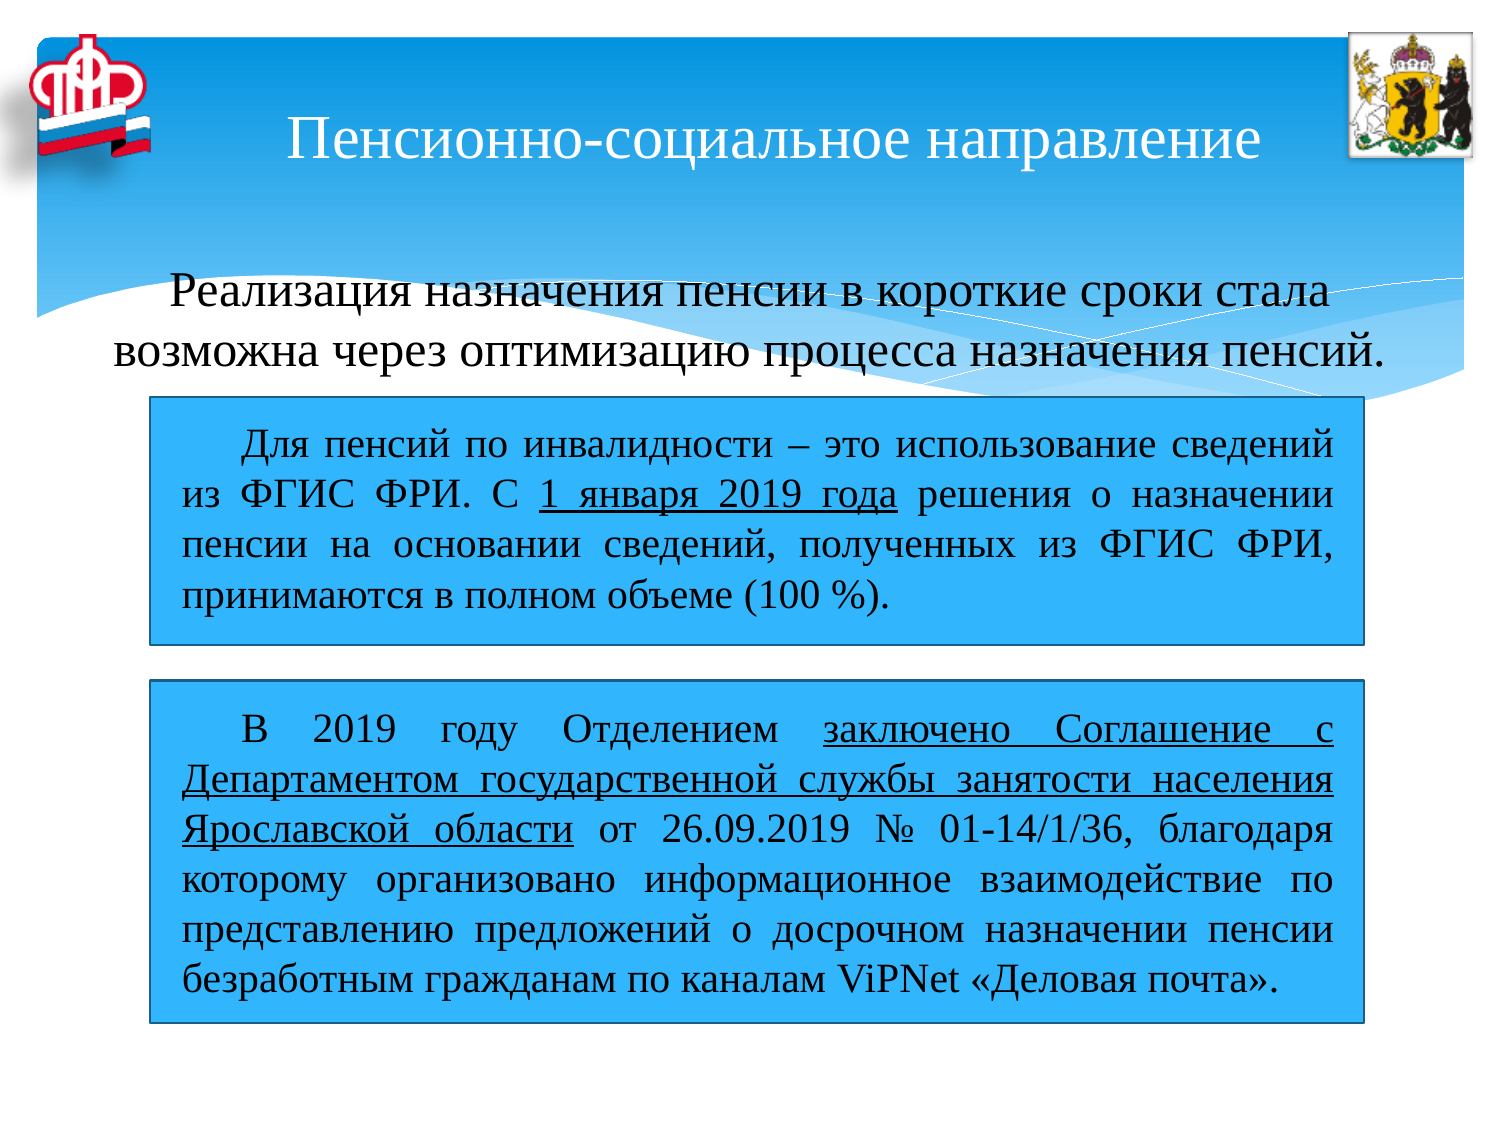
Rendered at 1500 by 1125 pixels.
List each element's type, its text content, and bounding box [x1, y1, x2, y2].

picture [29, 34, 151, 158]
text_box Для пенсий по инвалидности – это использование сведений из ФГИС ФРИ. С 1 января 2019 года решения о назначении пенсии на основании сведений, полученных из ФГИС ФРИ, принимаются в полном объеме (100 %). [167, 408, 1349, 624]
text_box В 2019 году Отделением заключено Соглашение с Департаментом государственной службы занятости населения Ярославской области от 26.09.2019 № 01-14/1/36, благодаря которому организовано информационное взаимодействие по представлению предложений о досрочном назначении пенсии безработным гражданам по каналам ViPNet «Деловая почта». [167, 693, 1349, 1009]
text_box Пенсионно-социальное направление [66, 95, 1484, 173]
text_box Реализация назначения пенсии в короткие сроки стала возможна через оптимизацию процесса назначения пенсий. [88, 248, 1412, 384]
text_box [149, 679, 1365, 1024]
picture [1348, 32, 1473, 158]
text_box [149, 396, 1365, 646]
